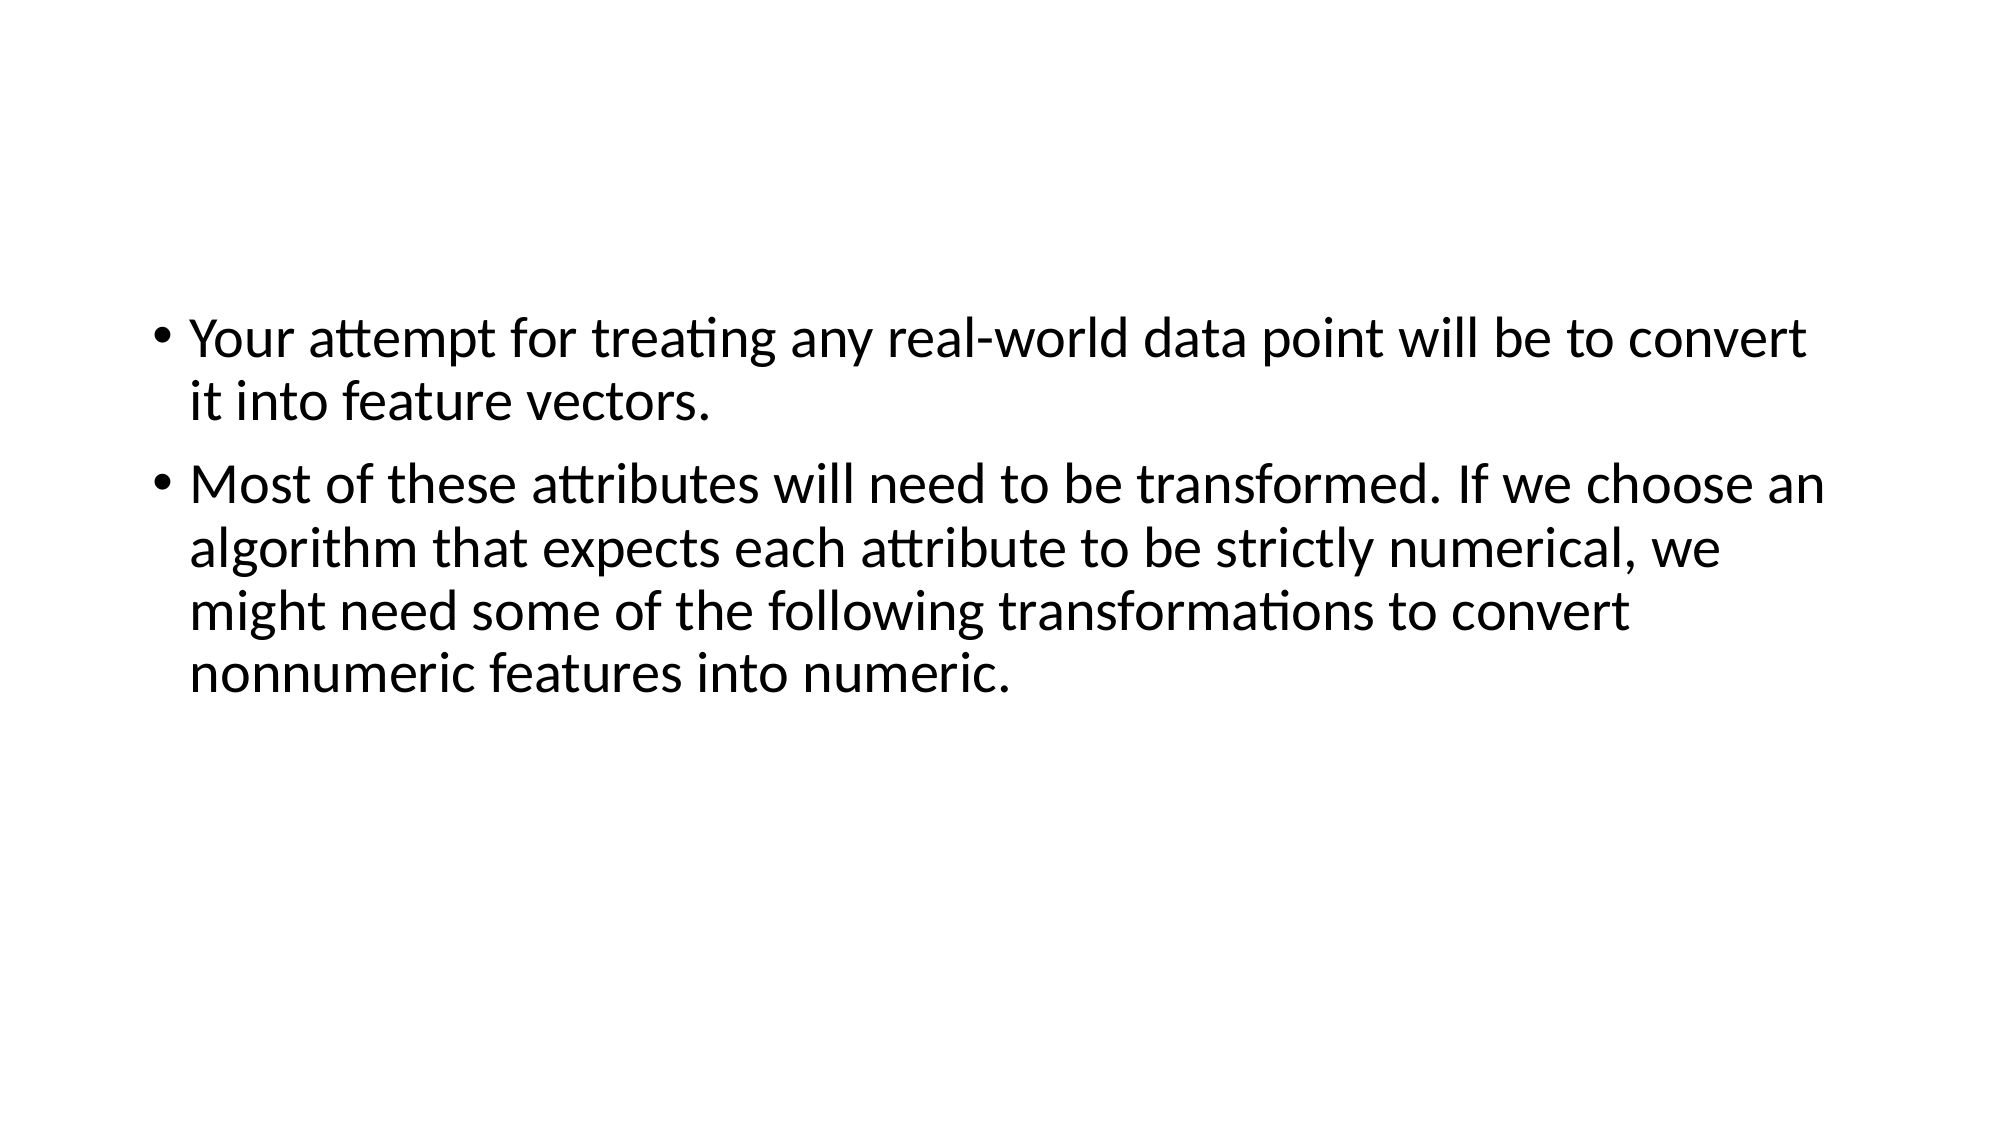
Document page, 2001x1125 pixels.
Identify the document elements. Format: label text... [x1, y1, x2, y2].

list Your attempt for treating any real-world data point will be to convert it into feature vectors. Most of these attributes will need to be transformed. If we choose an algorithm that expects each attribute to be strictly numerical, we might need some of the following transformations to convert nonnumeric features into numeric. [137, 299, 1863, 1014]
